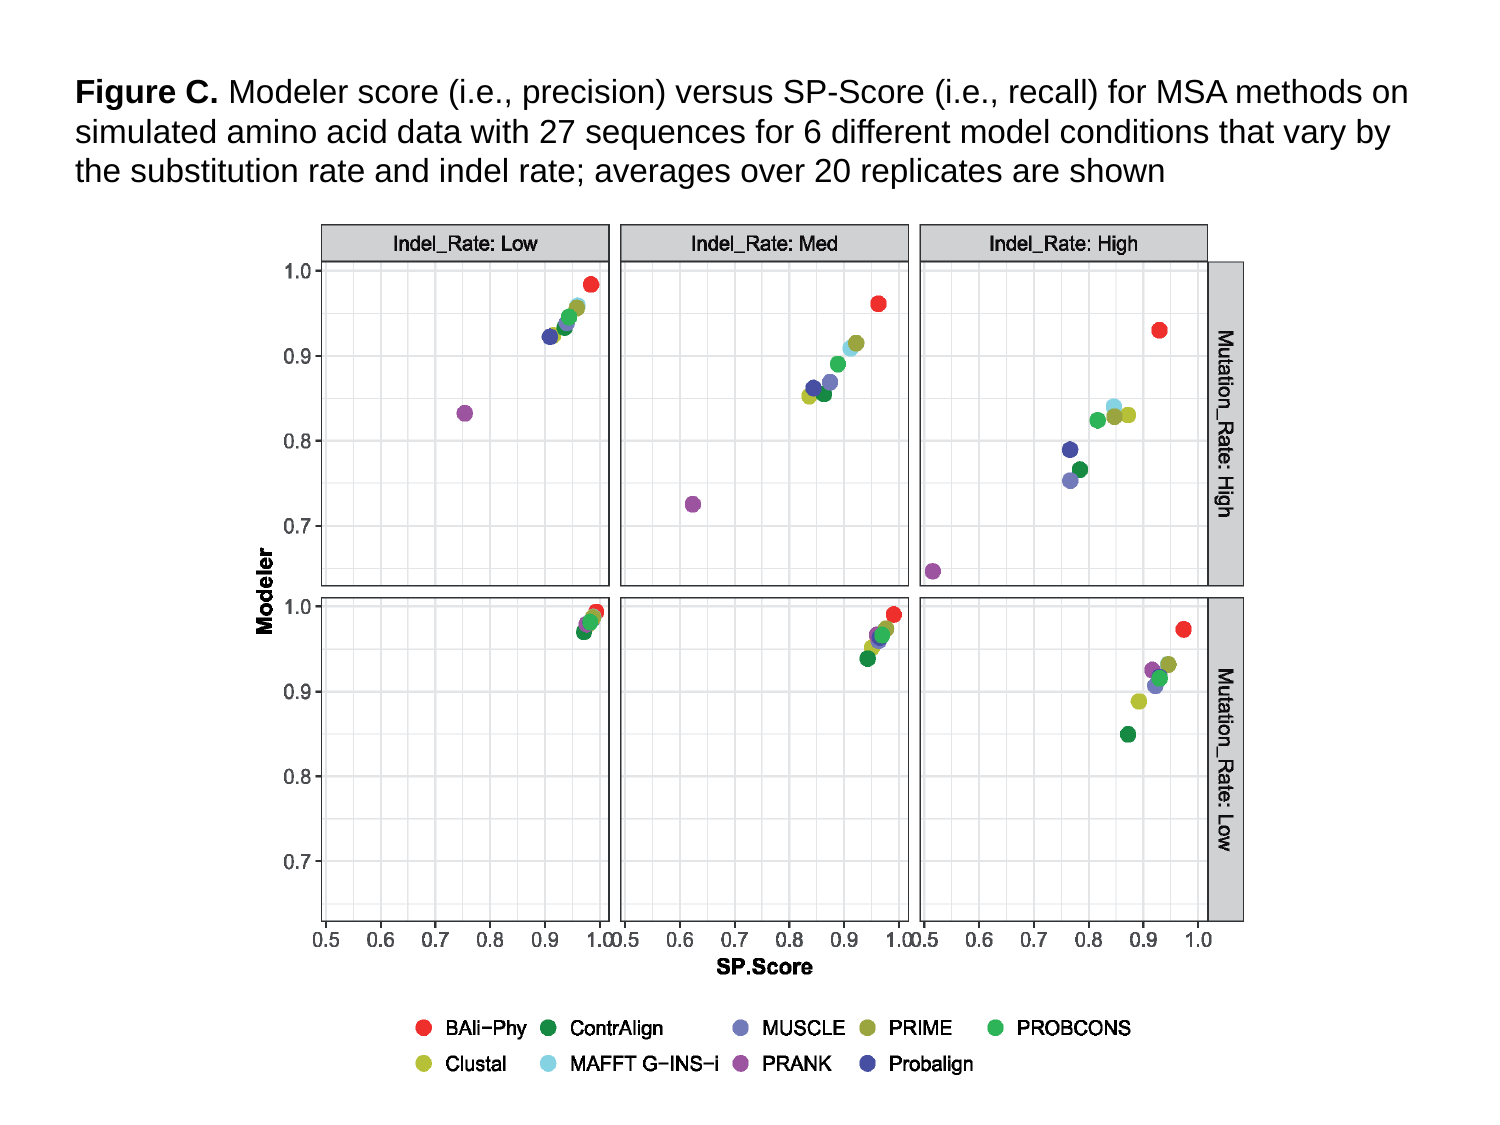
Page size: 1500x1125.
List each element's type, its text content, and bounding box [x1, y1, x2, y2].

title Figure C. Modeler score (i.e., precision) versus SP-Score (i.e., recall) for MSA methods on simulated amino acid data with 27 sequences for 6 different model conditions that vary by the substitution rate and indel rate; averages over 20 replicates are shown [75, 69, 1438, 171]
picture [256, 224, 1244, 1076]
